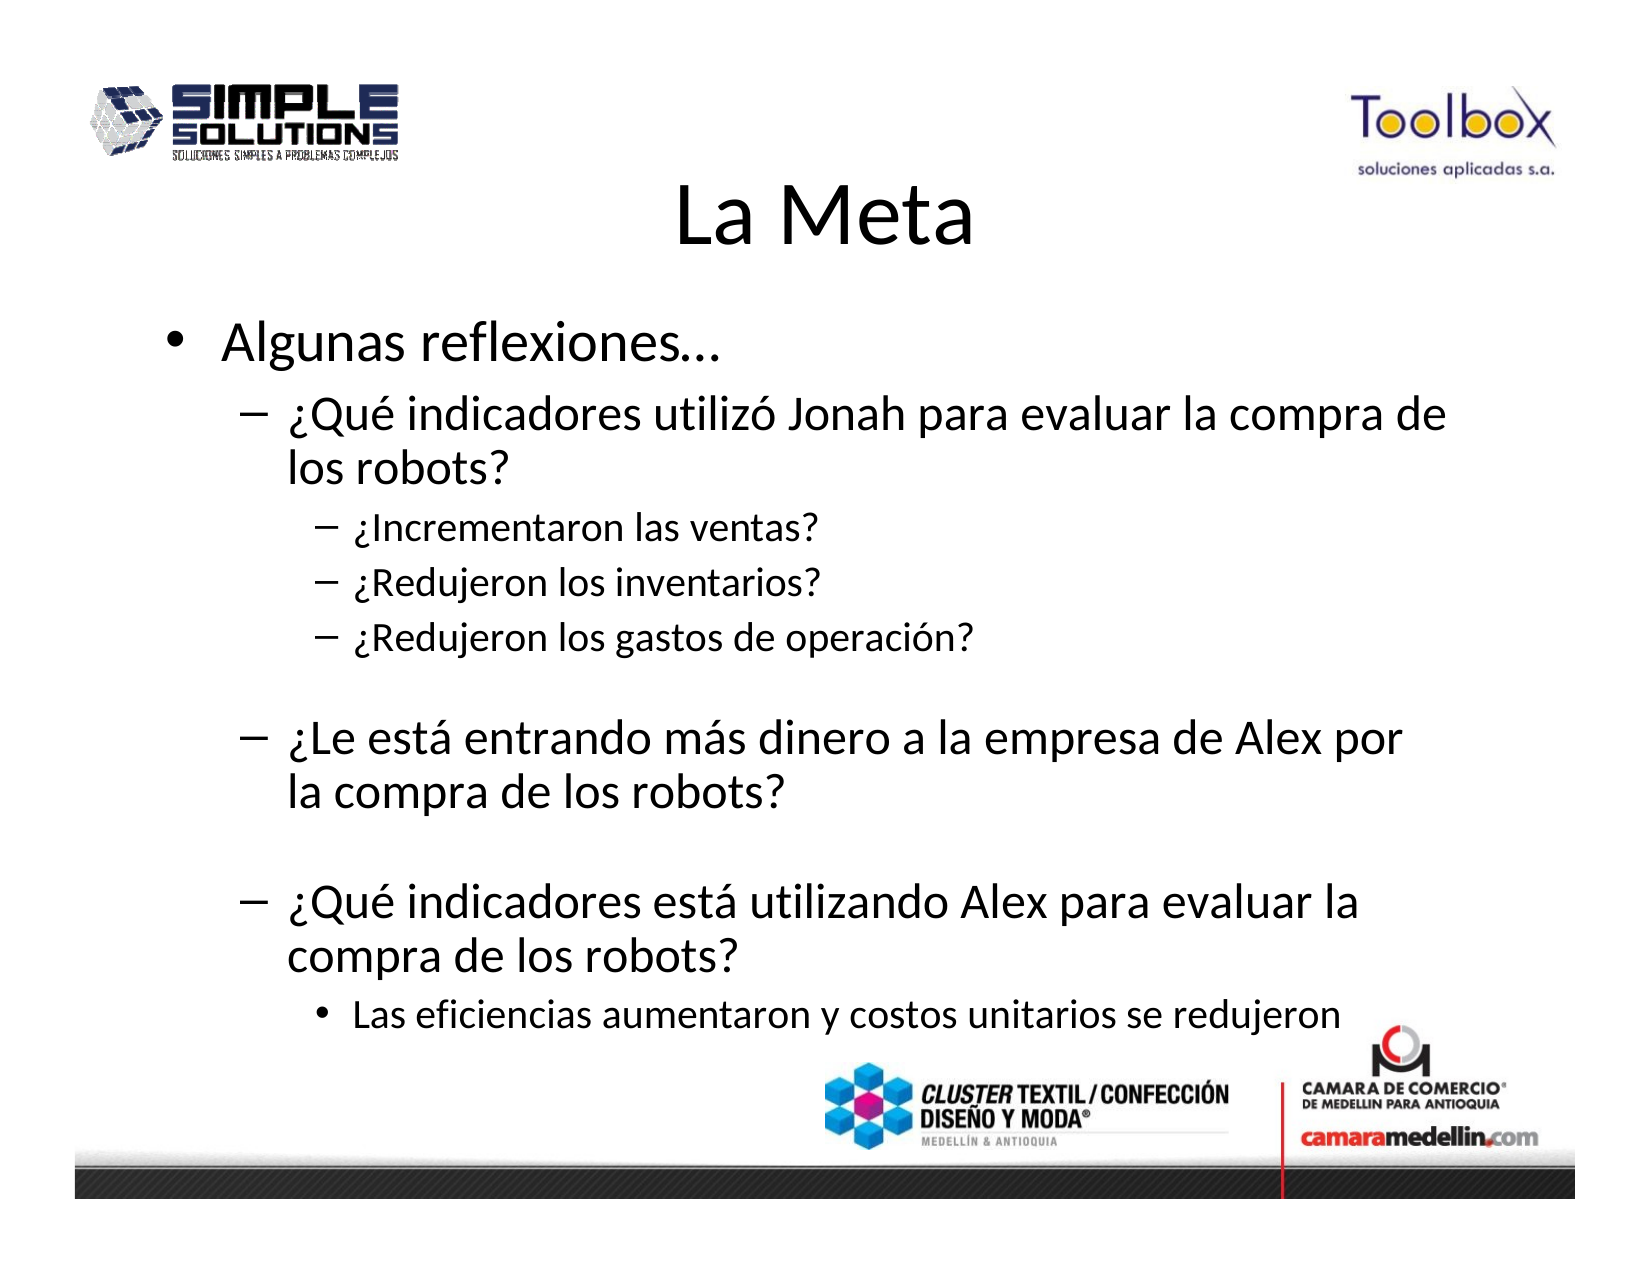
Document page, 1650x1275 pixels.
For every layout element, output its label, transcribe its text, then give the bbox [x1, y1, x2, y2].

text_box [102, 144, 123, 153]
text_box [95, 131, 123, 143]
text_box [89, 120, 123, 125]
text_box [825, 1062, 1229, 1150]
picture [74, 75, 1575, 637]
text_box [91, 114, 123, 120]
text_box [74, 637, 1575, 1199]
text_box [1344, 86, 1564, 189]
text_box [94, 109, 161, 114]
text_box [94, 102, 157, 109]
title La Meta [123, 113, 1526, 366]
text_box Algunas reflexiones… ¿Qué indicadores utilizó Jonah para evaluar la compra de los robots? ¿Incrementaron las ventas? ¿Redujeron los inventarios? ¿Redujeron los gastos de operación? ¿Le está entrando más dinero a la empresa de Alex por la compra de los robots? ¿Qué indicadores está utilizando Alex para evaluar la compra de los robots? Las eficiencias aumentaron y costos unitarios se redujeron [162, 303, 1520, 1038]
text_box [172, 102, 398, 113]
